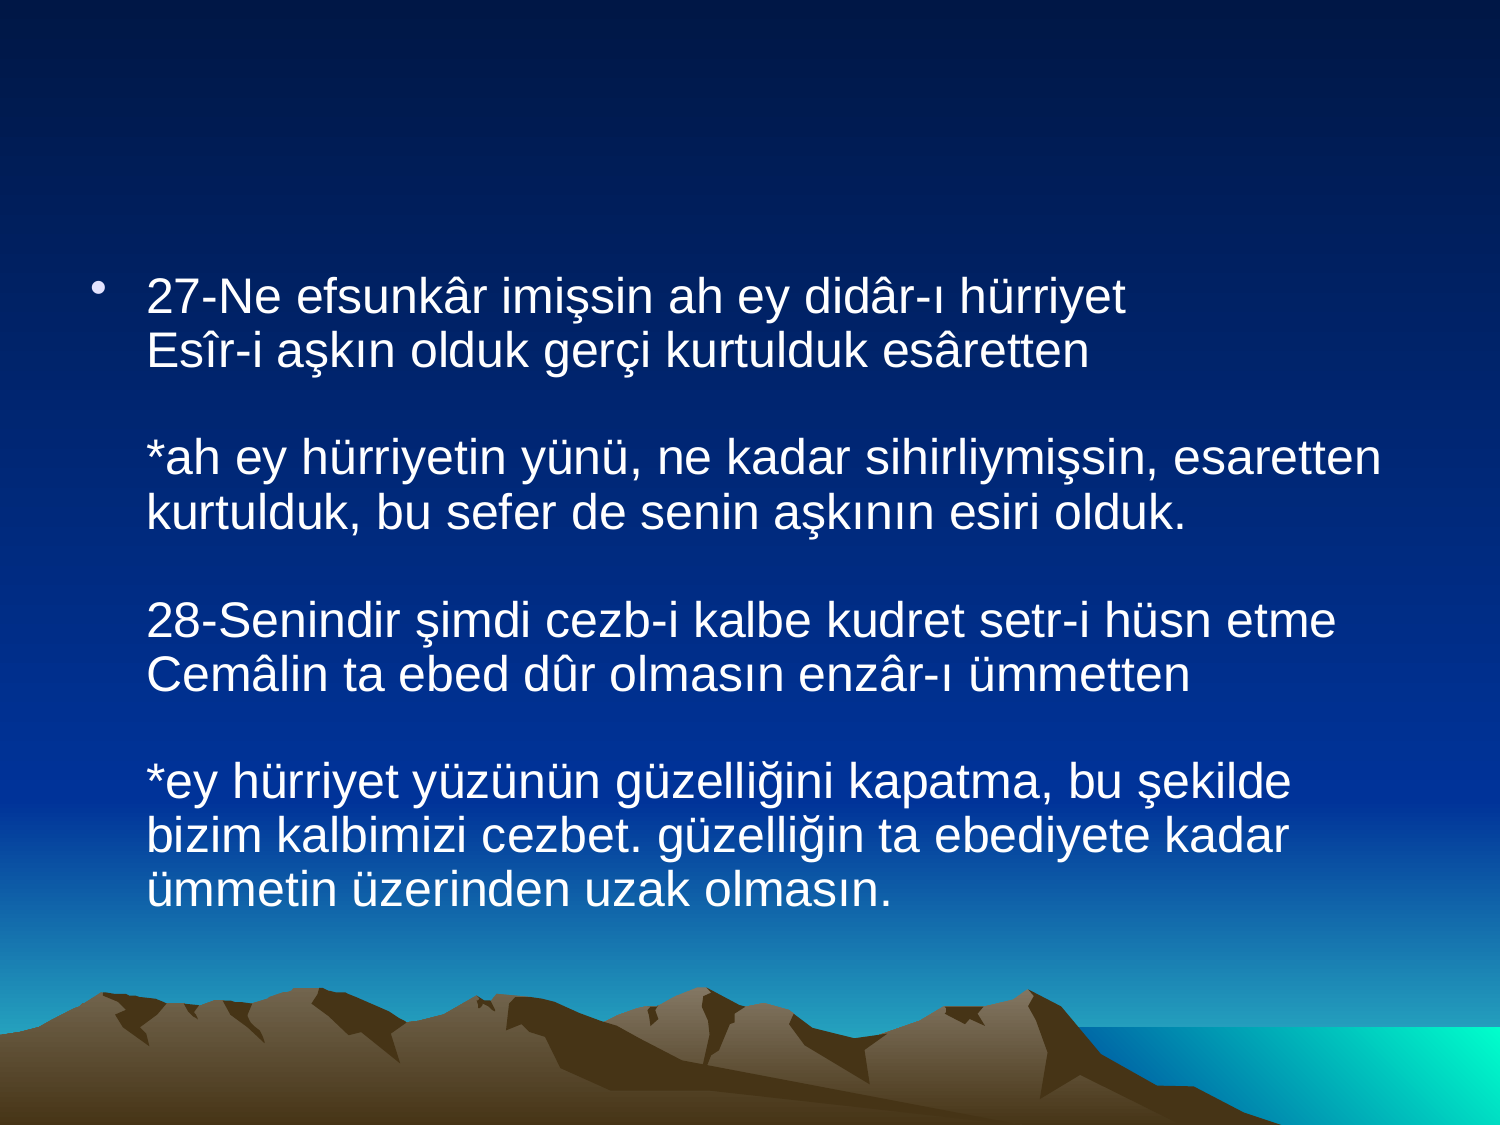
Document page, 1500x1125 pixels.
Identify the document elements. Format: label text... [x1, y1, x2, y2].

list 27-Ne efsunkâr imişsin ah ey didâr-ı hürriyet Esîr-i aşkın olduk gerçi kurtulduk esâretten *ah ey hürriyetin yünü, ne kadar sihirliymişsin, esaretten kurtulduk, bu sefer de senin aşkının esiri olduk. 28-Senindir şimdi cezb-i kalbe kudret setr-i hüsn etme Cemâlin ta ebed dûr olmasın enzâr-ı ümmetten *ey hürriyet yüzünün güzelliğini kapatma, bu şekilde bizim kalbimizi cezbet. güzelliğin ta ebediyete kadar ümmetin üzerinden uzak olmasın. [75, 262, 1425, 1000]
